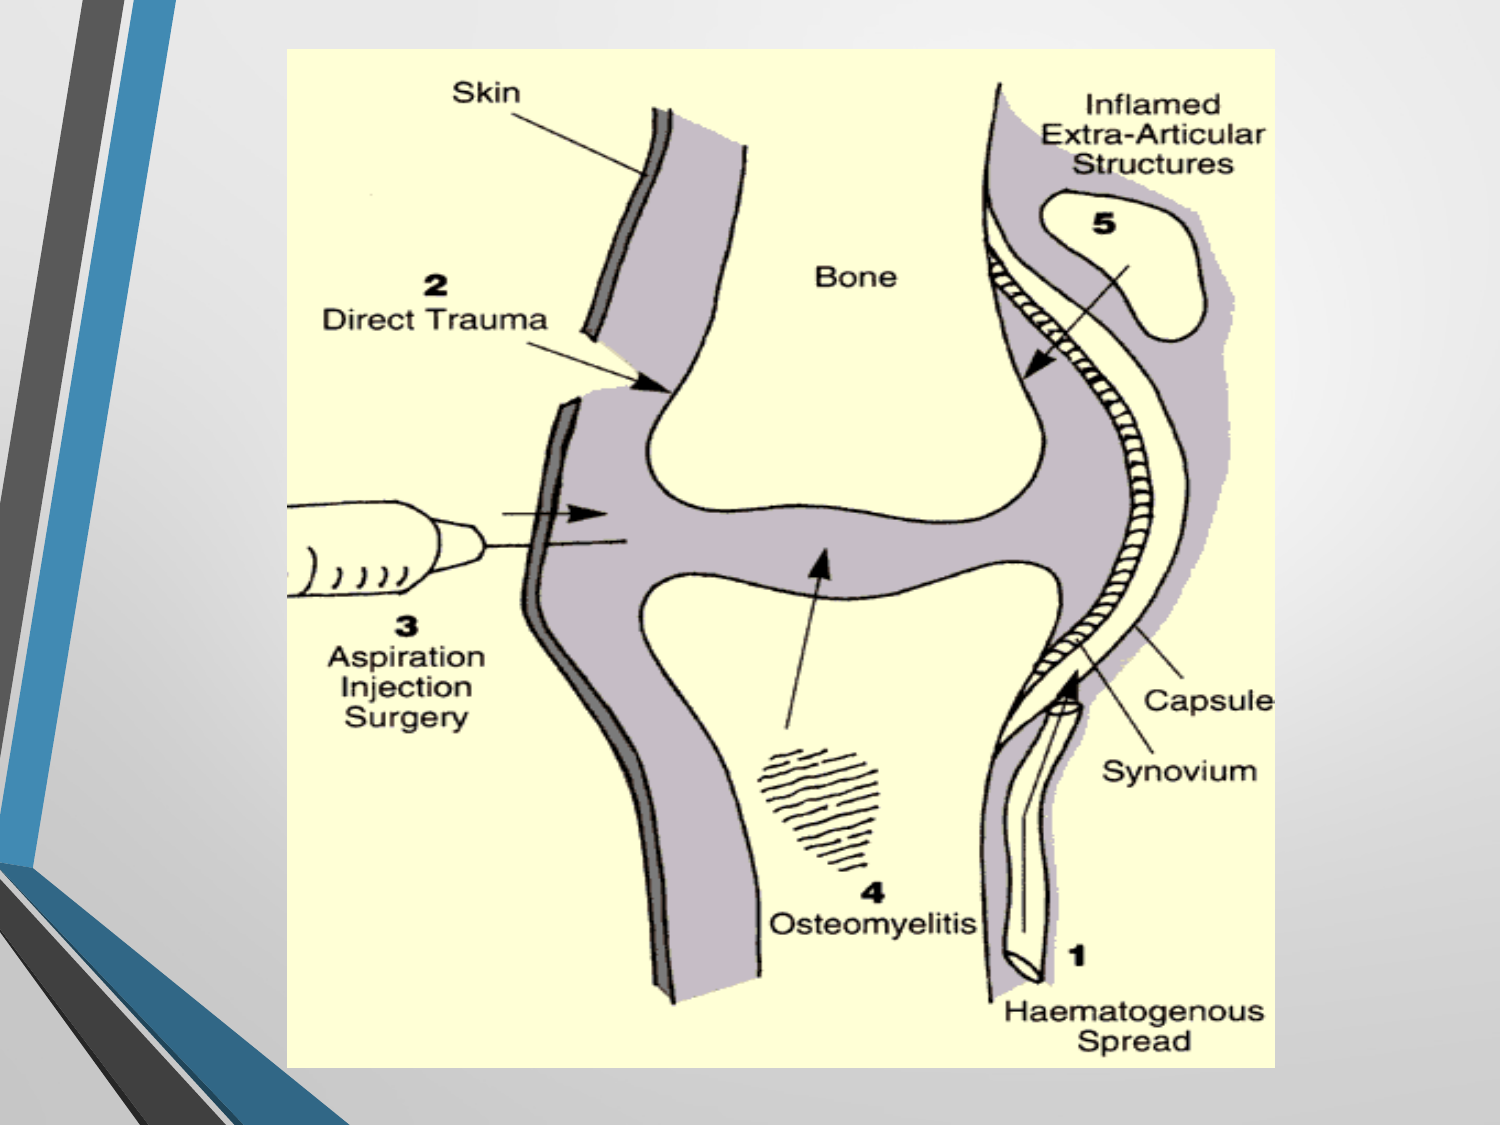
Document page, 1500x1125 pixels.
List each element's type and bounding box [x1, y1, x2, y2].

picture [287, 49, 1276, 1068]
